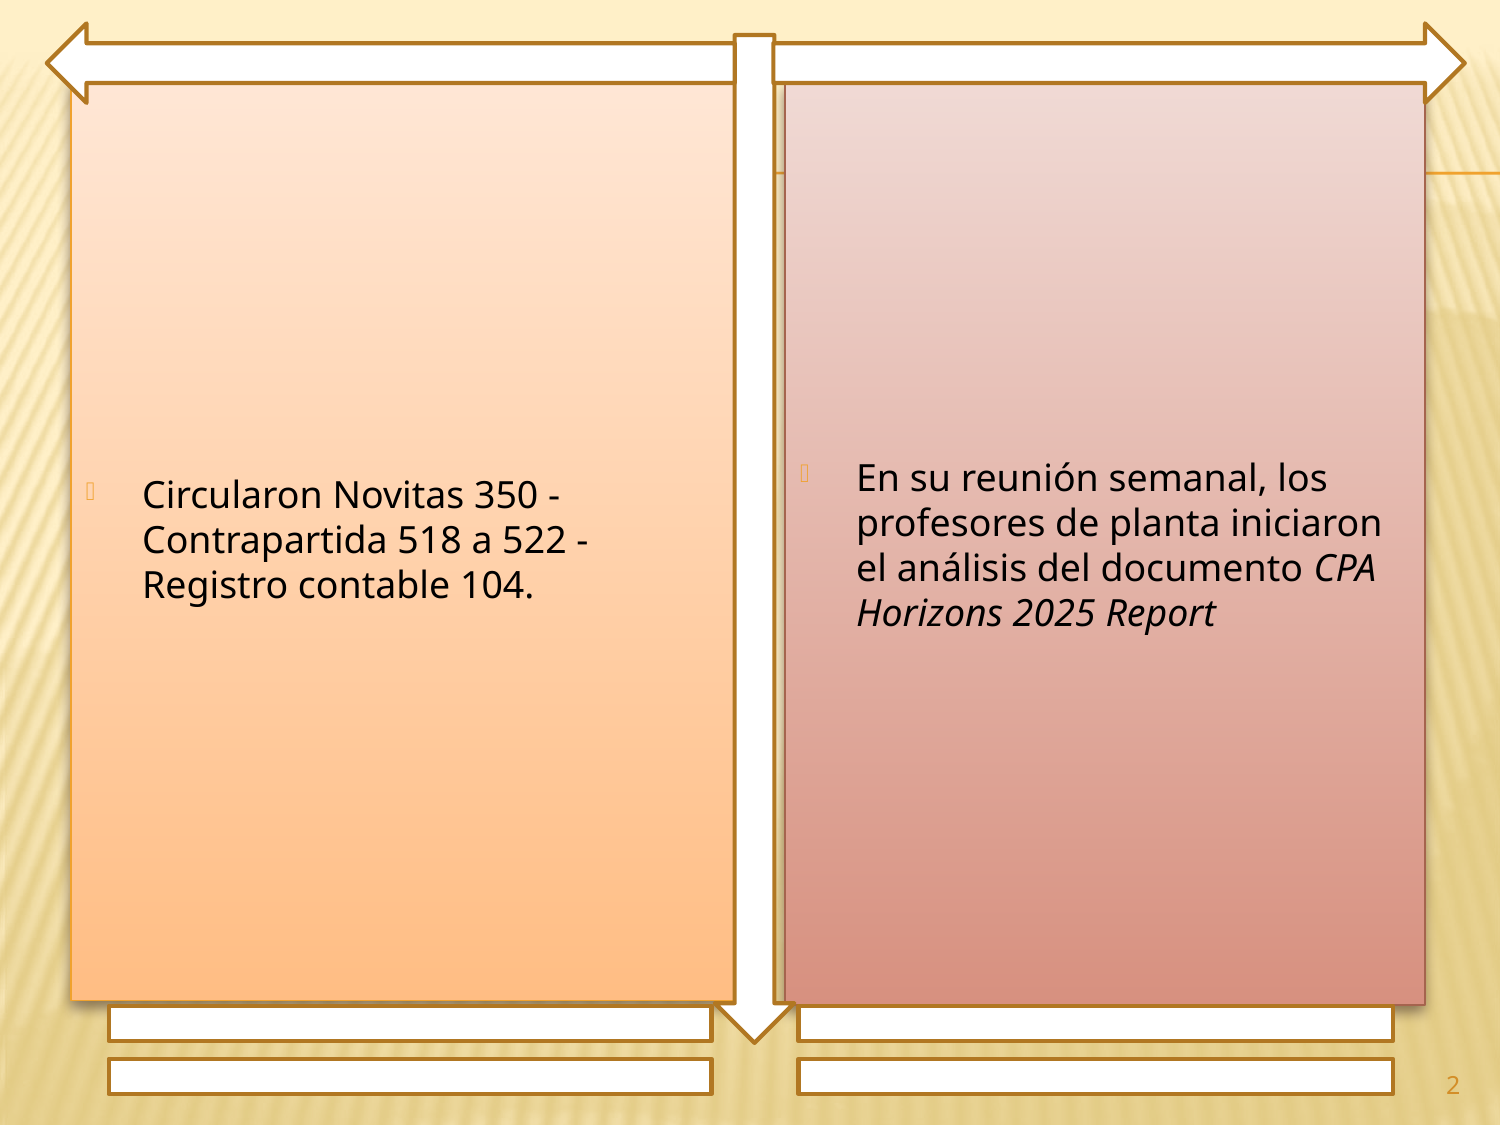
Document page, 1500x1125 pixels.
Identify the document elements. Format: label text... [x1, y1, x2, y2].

text_box [796, 1057, 1395, 1096]
text_box [796, 1004, 1395, 1043]
text_box [107, 1004, 714, 1043]
text_box [107, 1057, 714, 1096]
text_box [712, 32, 797, 1046]
list Circularon Novitas 350 - Contrapartida 518 a 522 - Registro contable 104. [70, 86, 732, 1001]
list En su reunión semanal, los profesores de planta iniciaron el análisis del documento CPA Horizons 2025 Report [784, 86, 1426, 1006]
text_box [771, 21, 1467, 105]
text_box [44, 21, 737, 105]
slide_number 2 [1350, 1062, 1475, 1103]
